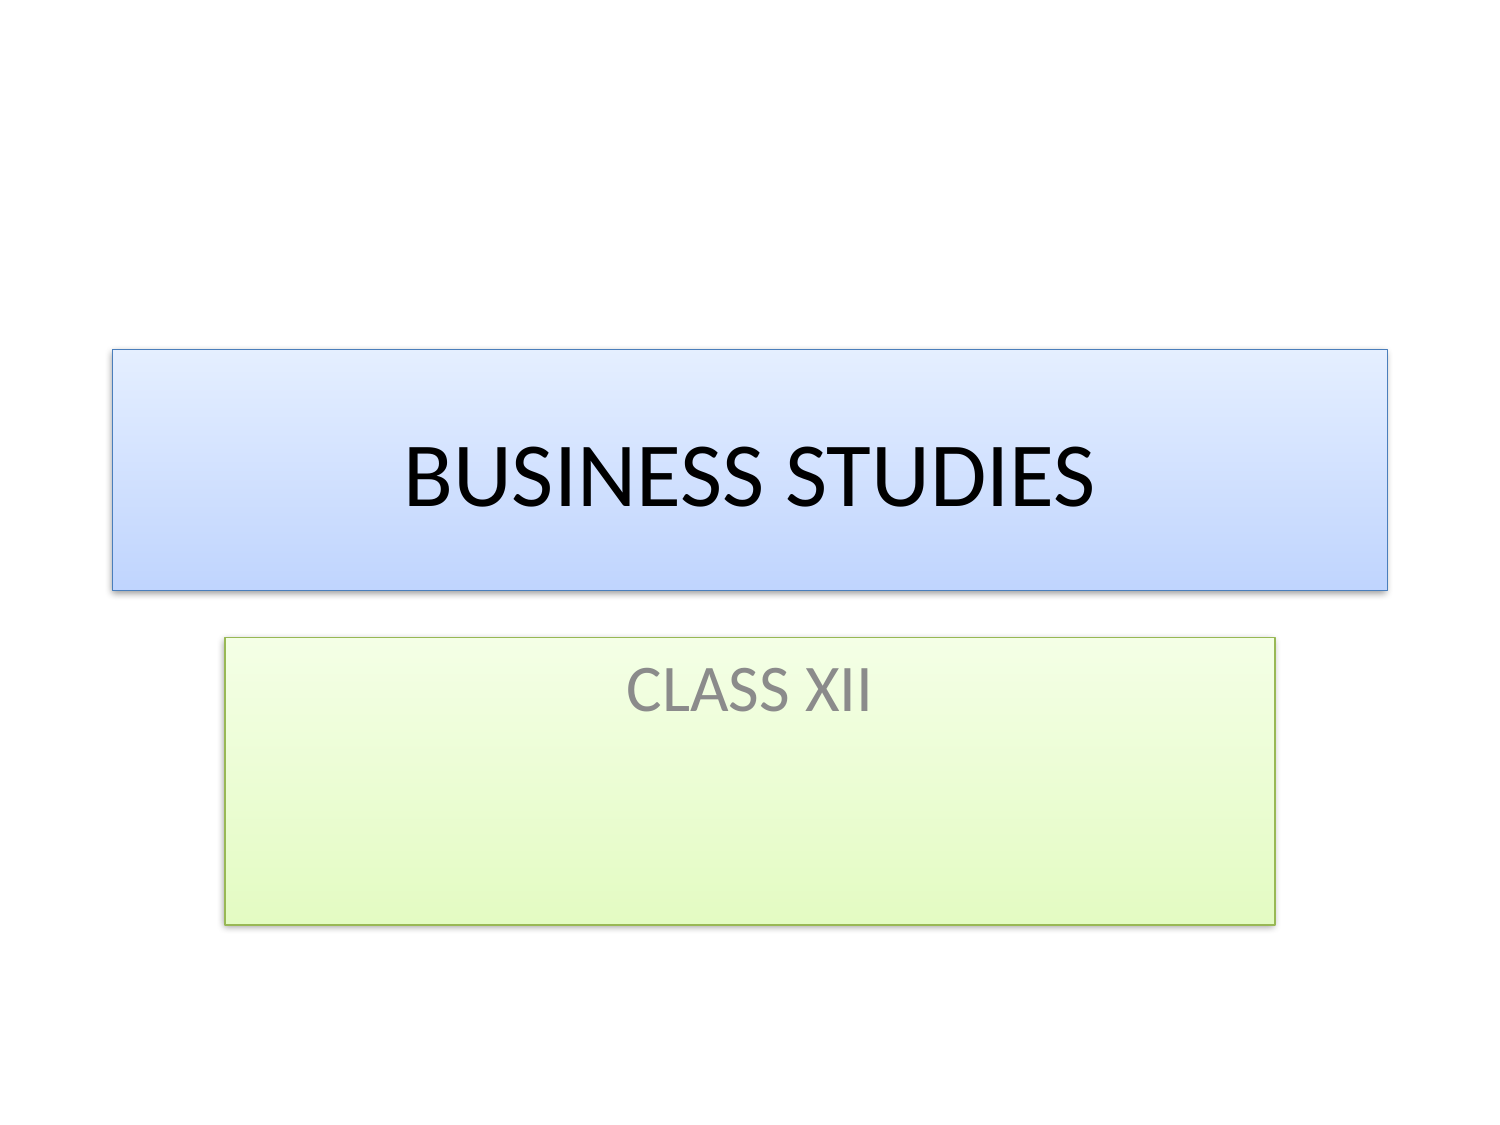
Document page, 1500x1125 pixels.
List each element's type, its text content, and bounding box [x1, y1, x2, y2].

title BUSINESS STUDIES [112, 349, 1388, 591]
subtitle CLASS XII [224, 637, 1276, 926]
